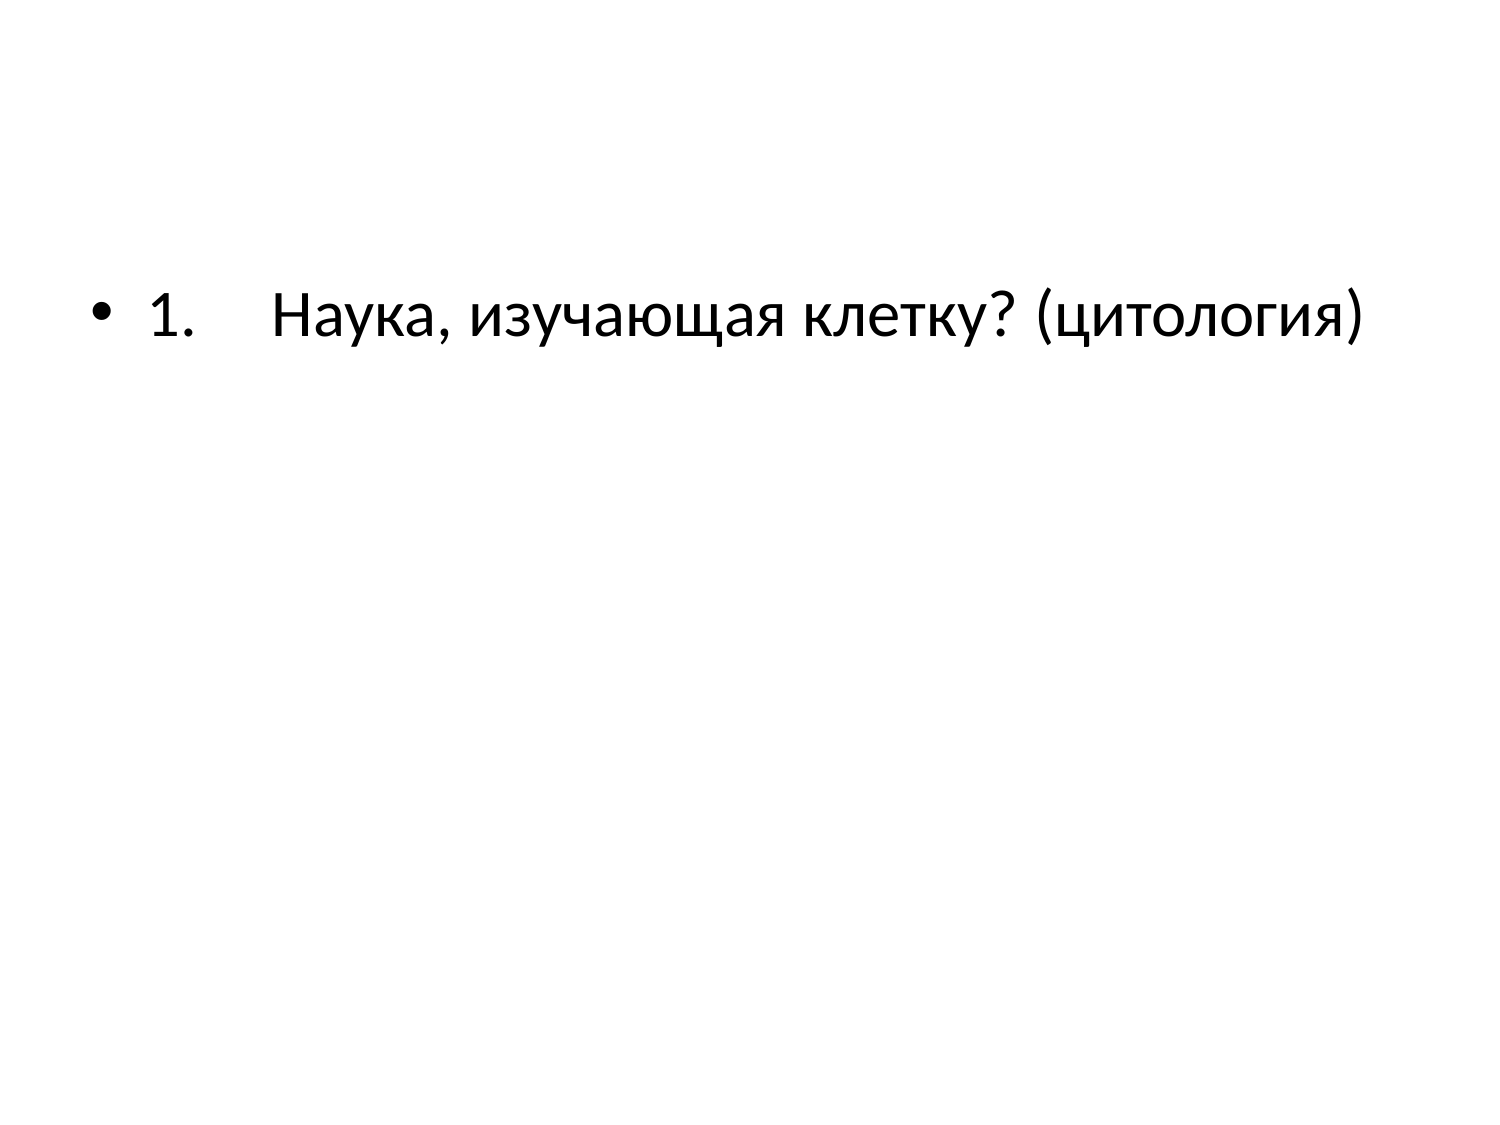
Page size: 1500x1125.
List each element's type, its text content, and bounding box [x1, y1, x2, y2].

list 1. Наука, изучающая клетку? (цитология) [75, 262, 1425, 1005]
